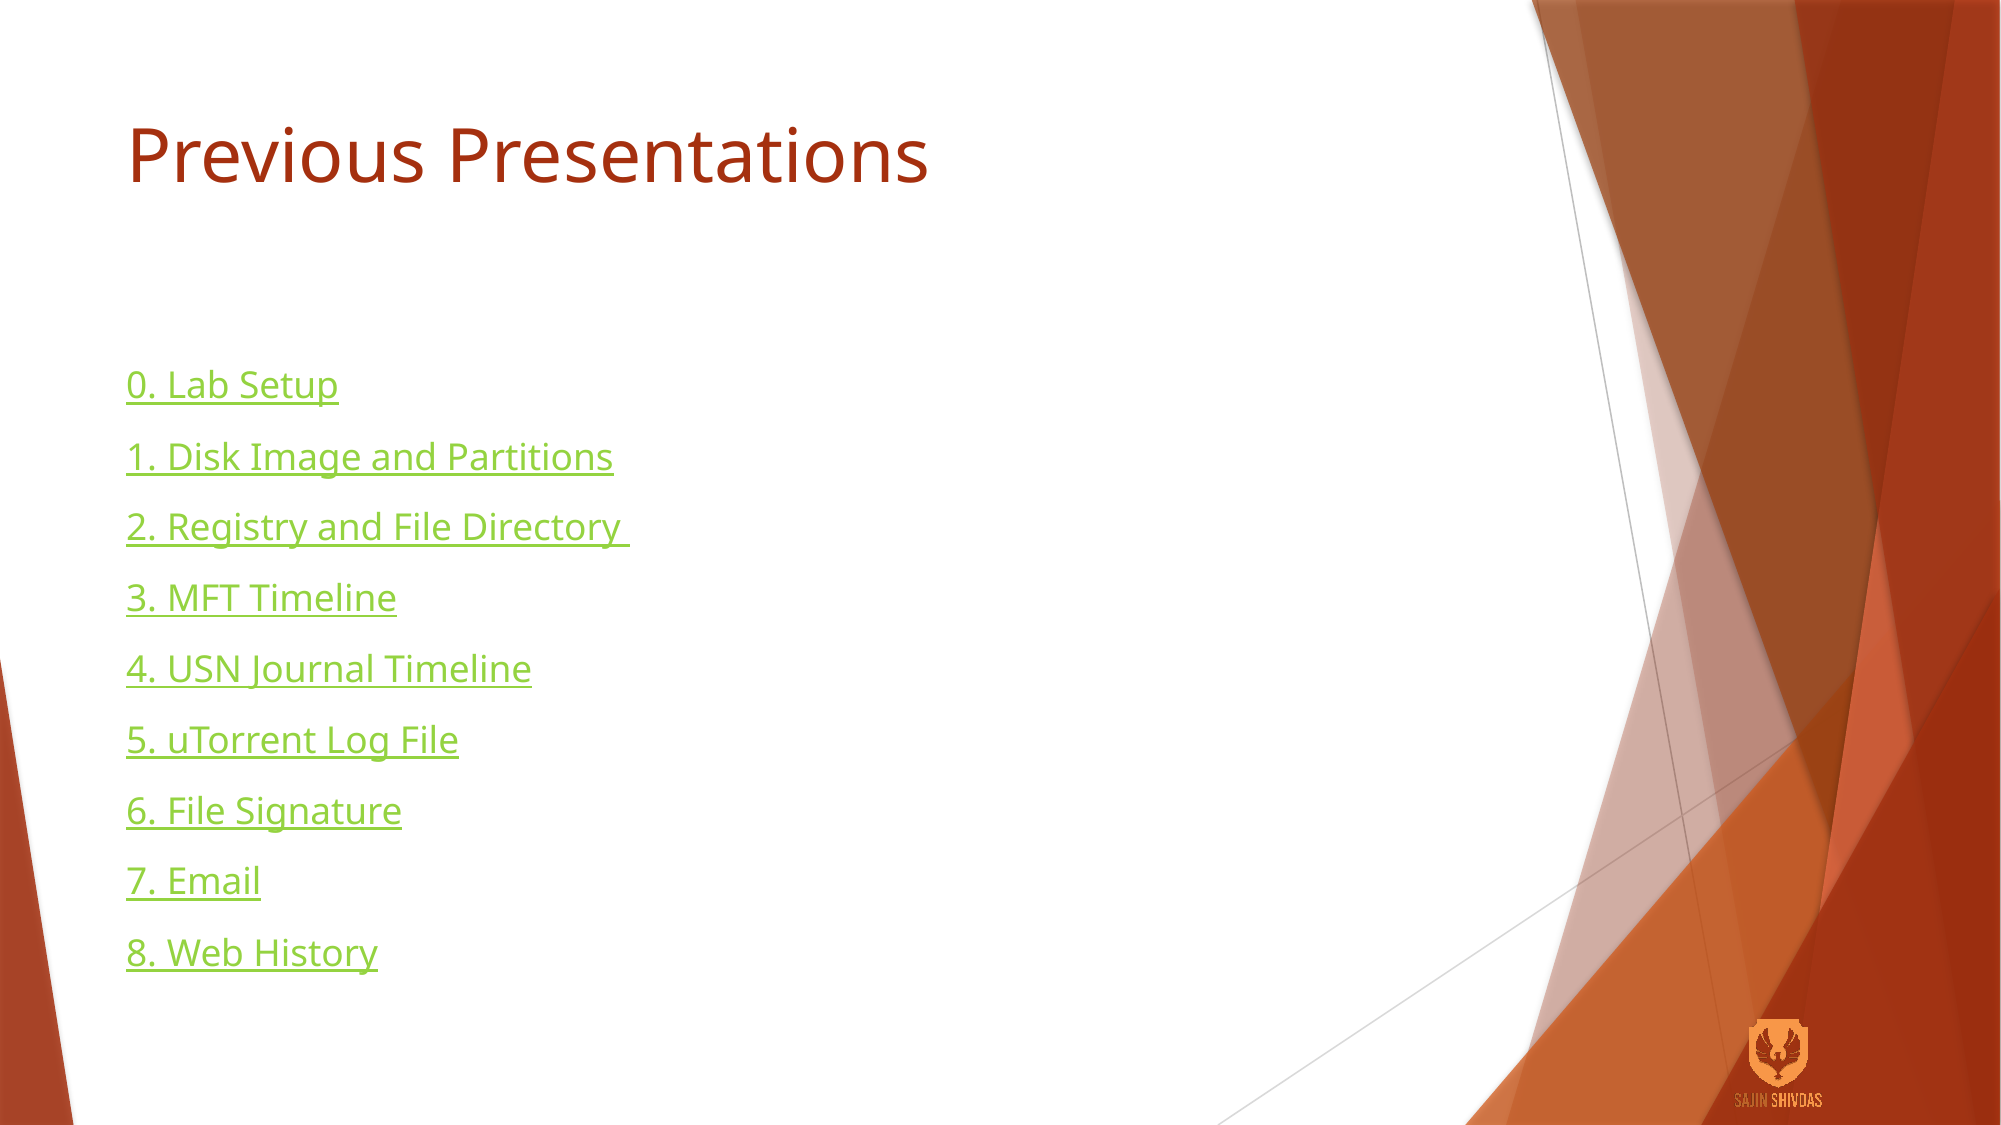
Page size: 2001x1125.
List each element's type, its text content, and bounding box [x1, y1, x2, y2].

title Previous Presentations [111, 99, 1522, 317]
picture [1728, 1013, 1830, 1115]
list 0. Lab Setup 1. Disk Image and Partitions 2. Registry and File Directory 3. MFT Timeline 4. USN Journal Timeline 5. uTorrent Log File 6. File Signature 7. Email 8. Web History [111, 354, 1522, 992]
